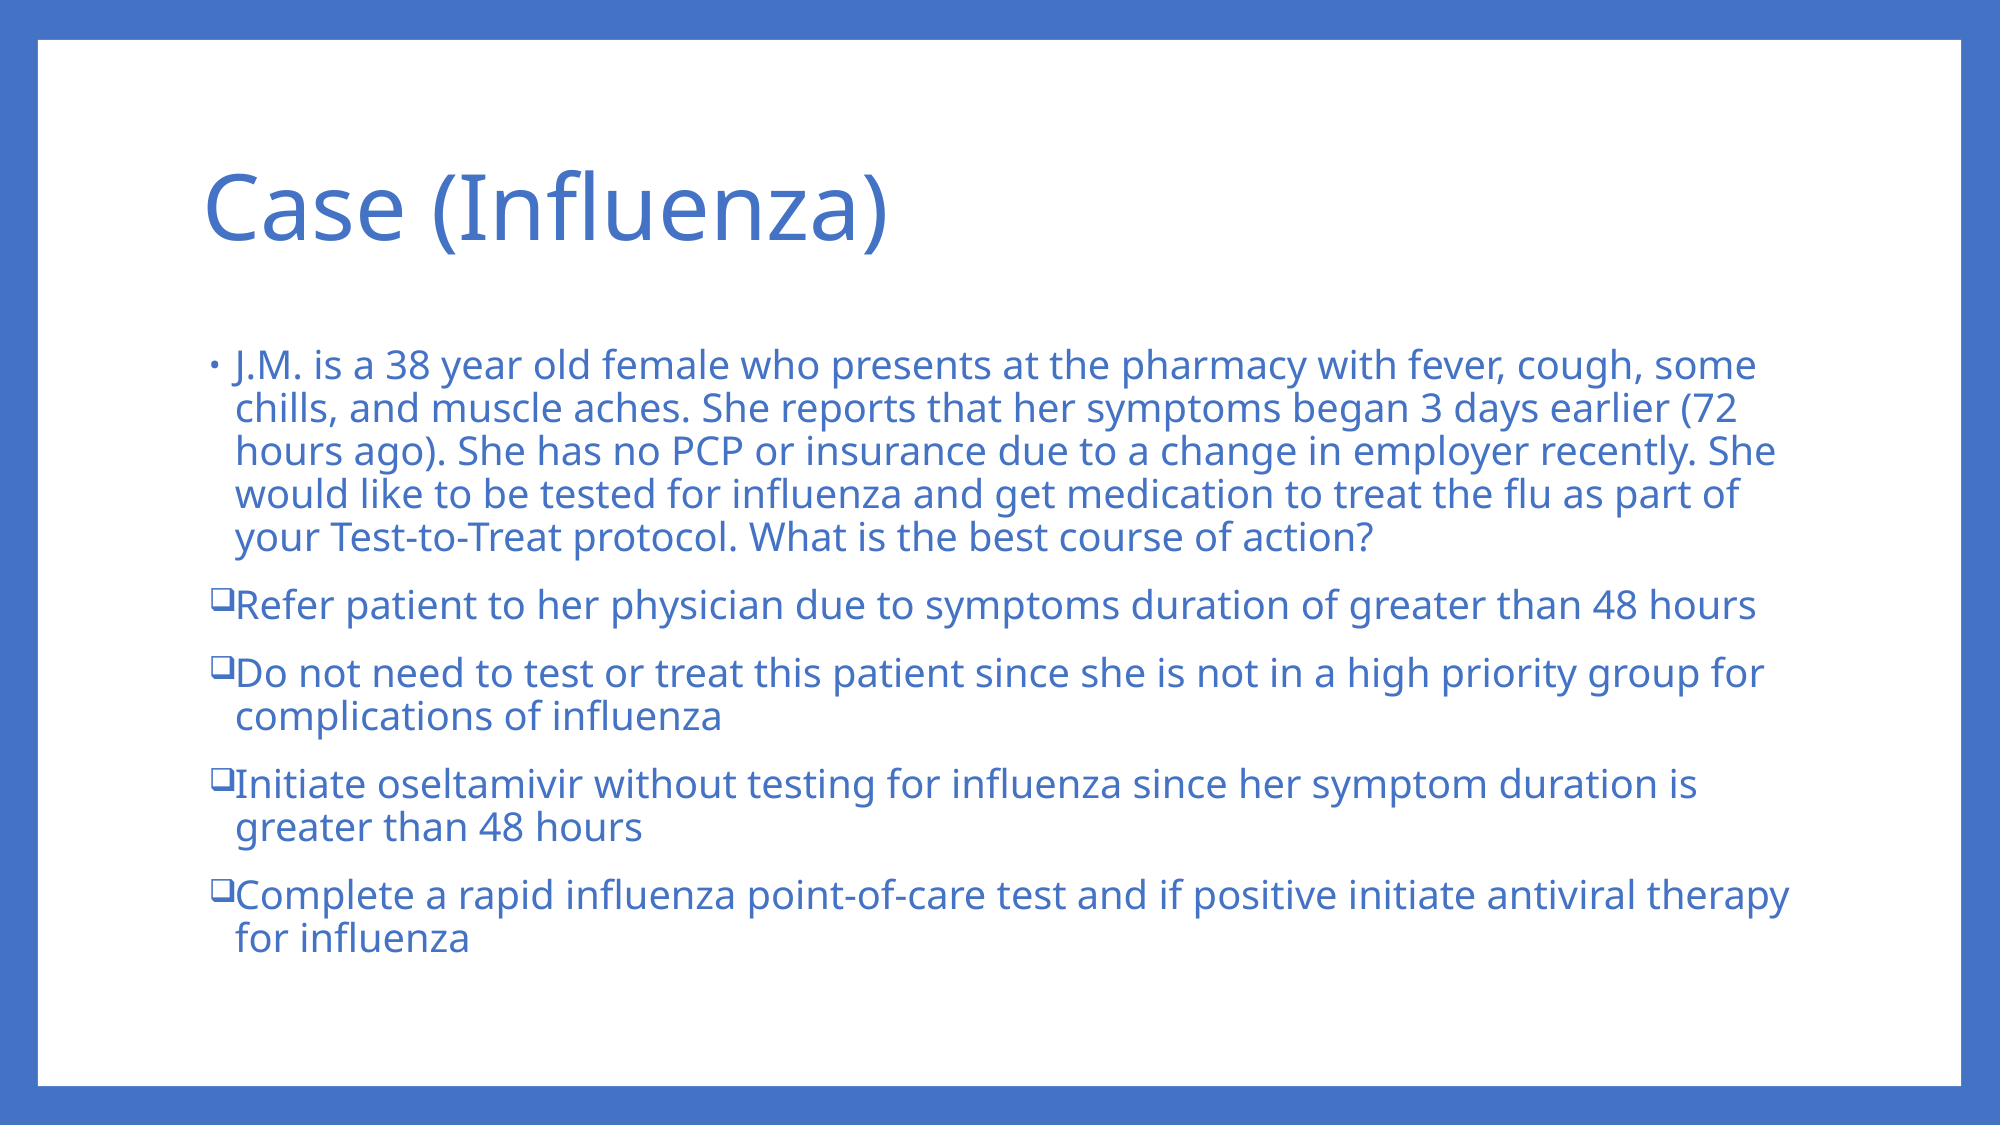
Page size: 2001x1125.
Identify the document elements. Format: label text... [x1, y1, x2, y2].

list J.M. is a 38 year old female who presents at the pharmacy with fever, cough, some chills, and muscle aches. She reports that her symptoms began 3 days earlier (72 hours ago). She has no PCP or insurance due to a change in employer recently. She would like to be tested for influenza and get medication to treat the flu as part of your Test-to-Treat protocol. What is the best course of action? Refer patient to her physician due to symptoms duration of greater than 48 hours Do not need to test or treat this patient since she is not in a high priority group for complications of influenza Initiate oseltamivir without testing for influenza since her symptom duration is greater than 48 hours Complete a rapid influenza point-of-care test and if positive initiate antiviral therapy for influenza [187, 337, 1808, 1000]
title Case (Influenza) [187, 99, 1808, 323]
